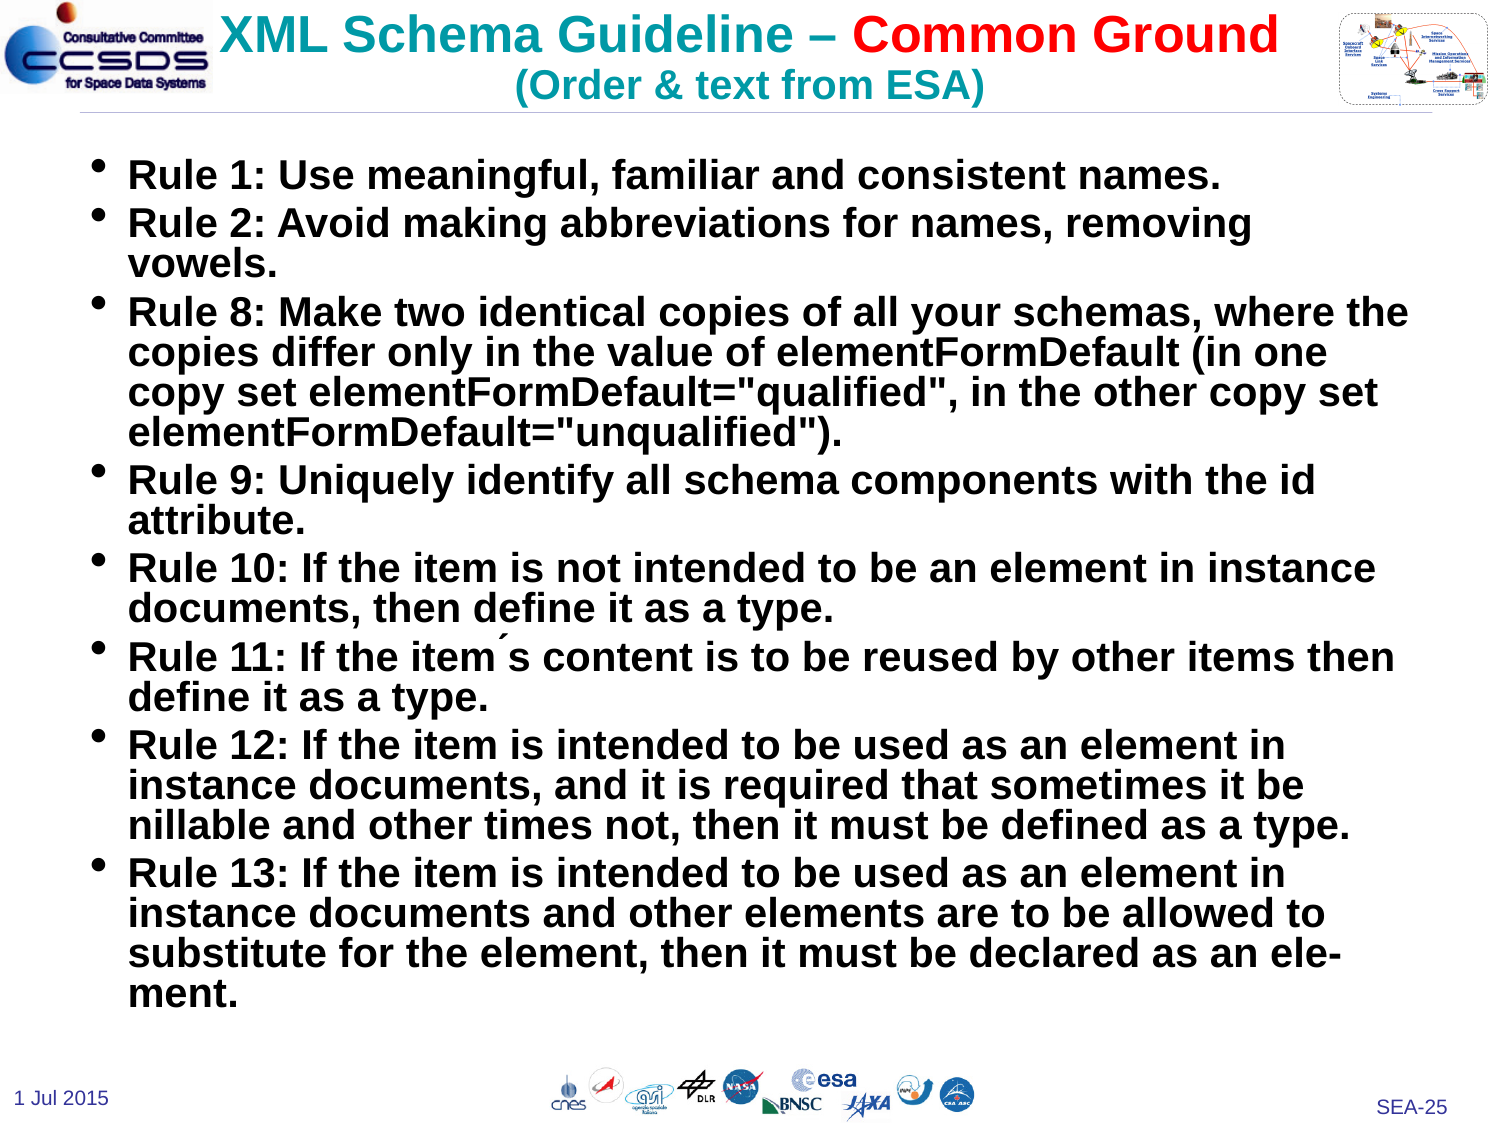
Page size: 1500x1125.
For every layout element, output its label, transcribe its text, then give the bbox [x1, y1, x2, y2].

picture [1425, 12, 1488, 106]
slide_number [0, 1074, 285, 1120]
title XML Schema Guideline – Common Ground (Order & text from ESA) [75, 0, 1425, 130]
picture [0, 0, 75, 94]
list Rule 1: Use meaningful, familiar and consistent names. Rule 2: Avoid making abbreviations for names, removing vowels. Rule 8: Make two identical copies of all your schemas, where the copies differ only in the value of elementFormDefault (in one copy set elementFormDefault="qualified", in the other copy set elementFormDefault="unqualified"). Rule 9: Uniquely identify all schema components with the id attribute. Rule 10: If the item is not intended to be an element in instance documents, then define it as a type. Rule 11: If the item ́s content is to be reused by other items then define it as a type. Rule 12: If the item is intended to be used as an element in instance documents, and it is required that sometimes it be nillable and other times not, then it must be defined as a type. Rule 13: If the item is intended to be used as an element in instance documents and other elements are to be allowed to substitute for the element, then it must be declared as an ele- ment. [75, 149, 1425, 1005]
picture [549, 1064, 975, 1125]
